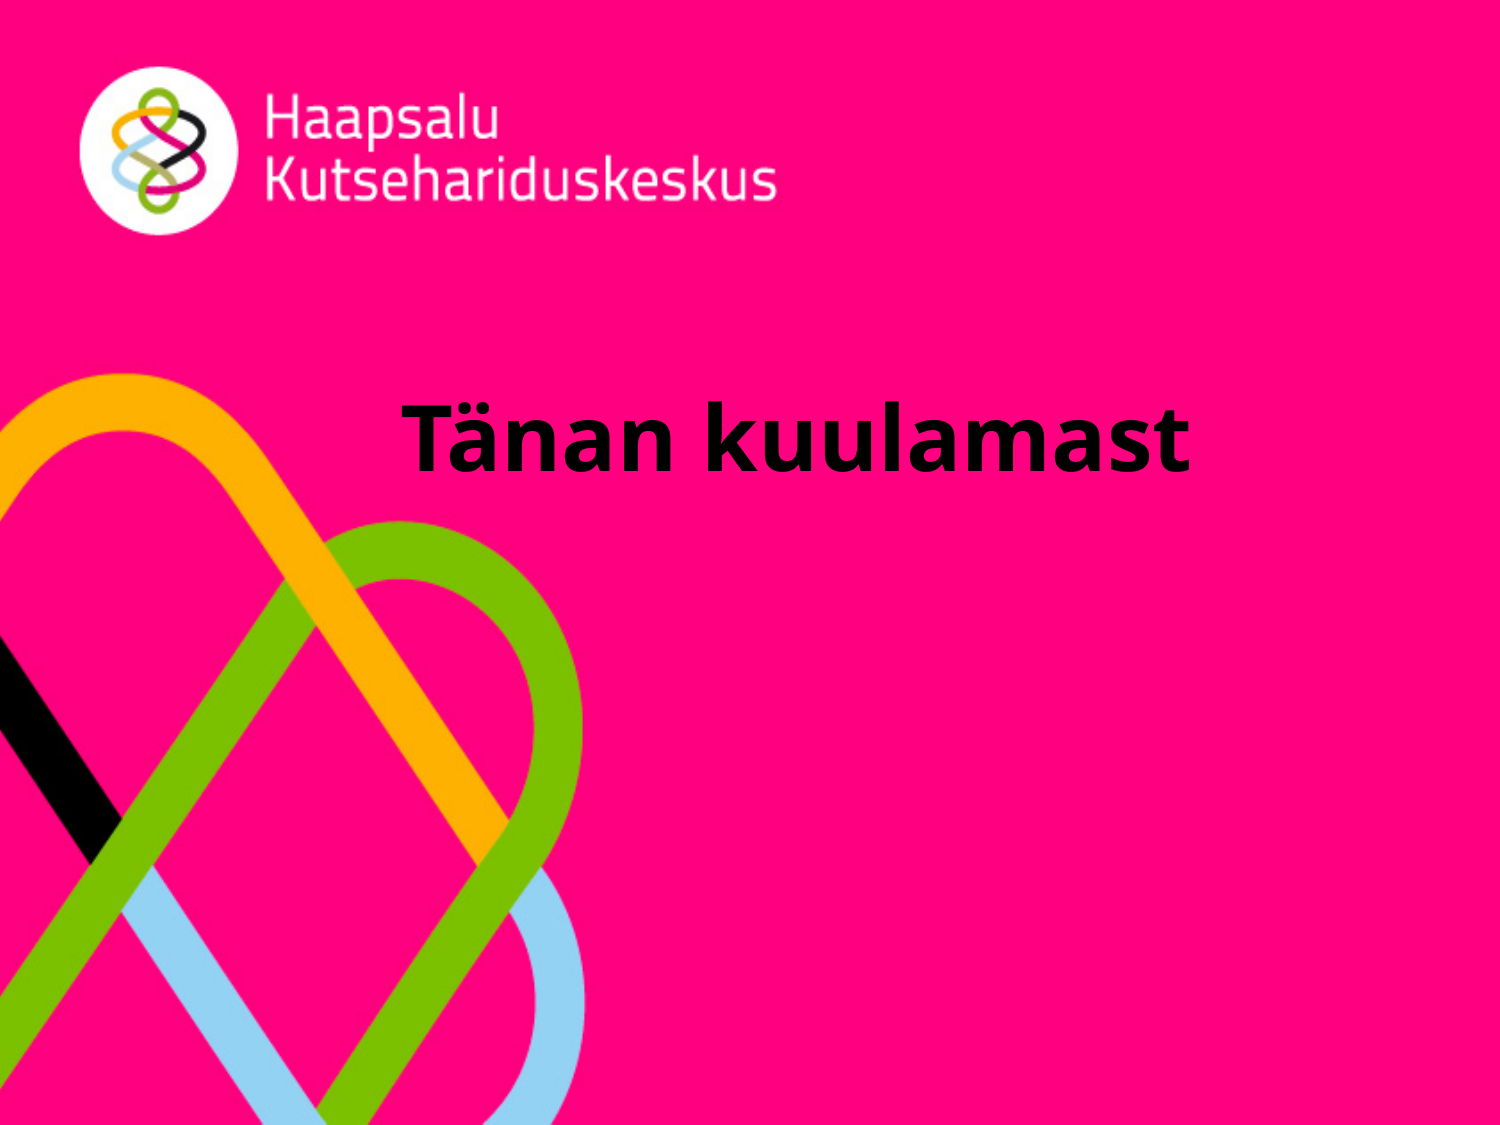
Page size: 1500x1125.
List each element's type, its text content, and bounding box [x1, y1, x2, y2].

title Tänan kuulamast [159, 314, 1435, 556]
picture [0, 0, 1500, 1125]
